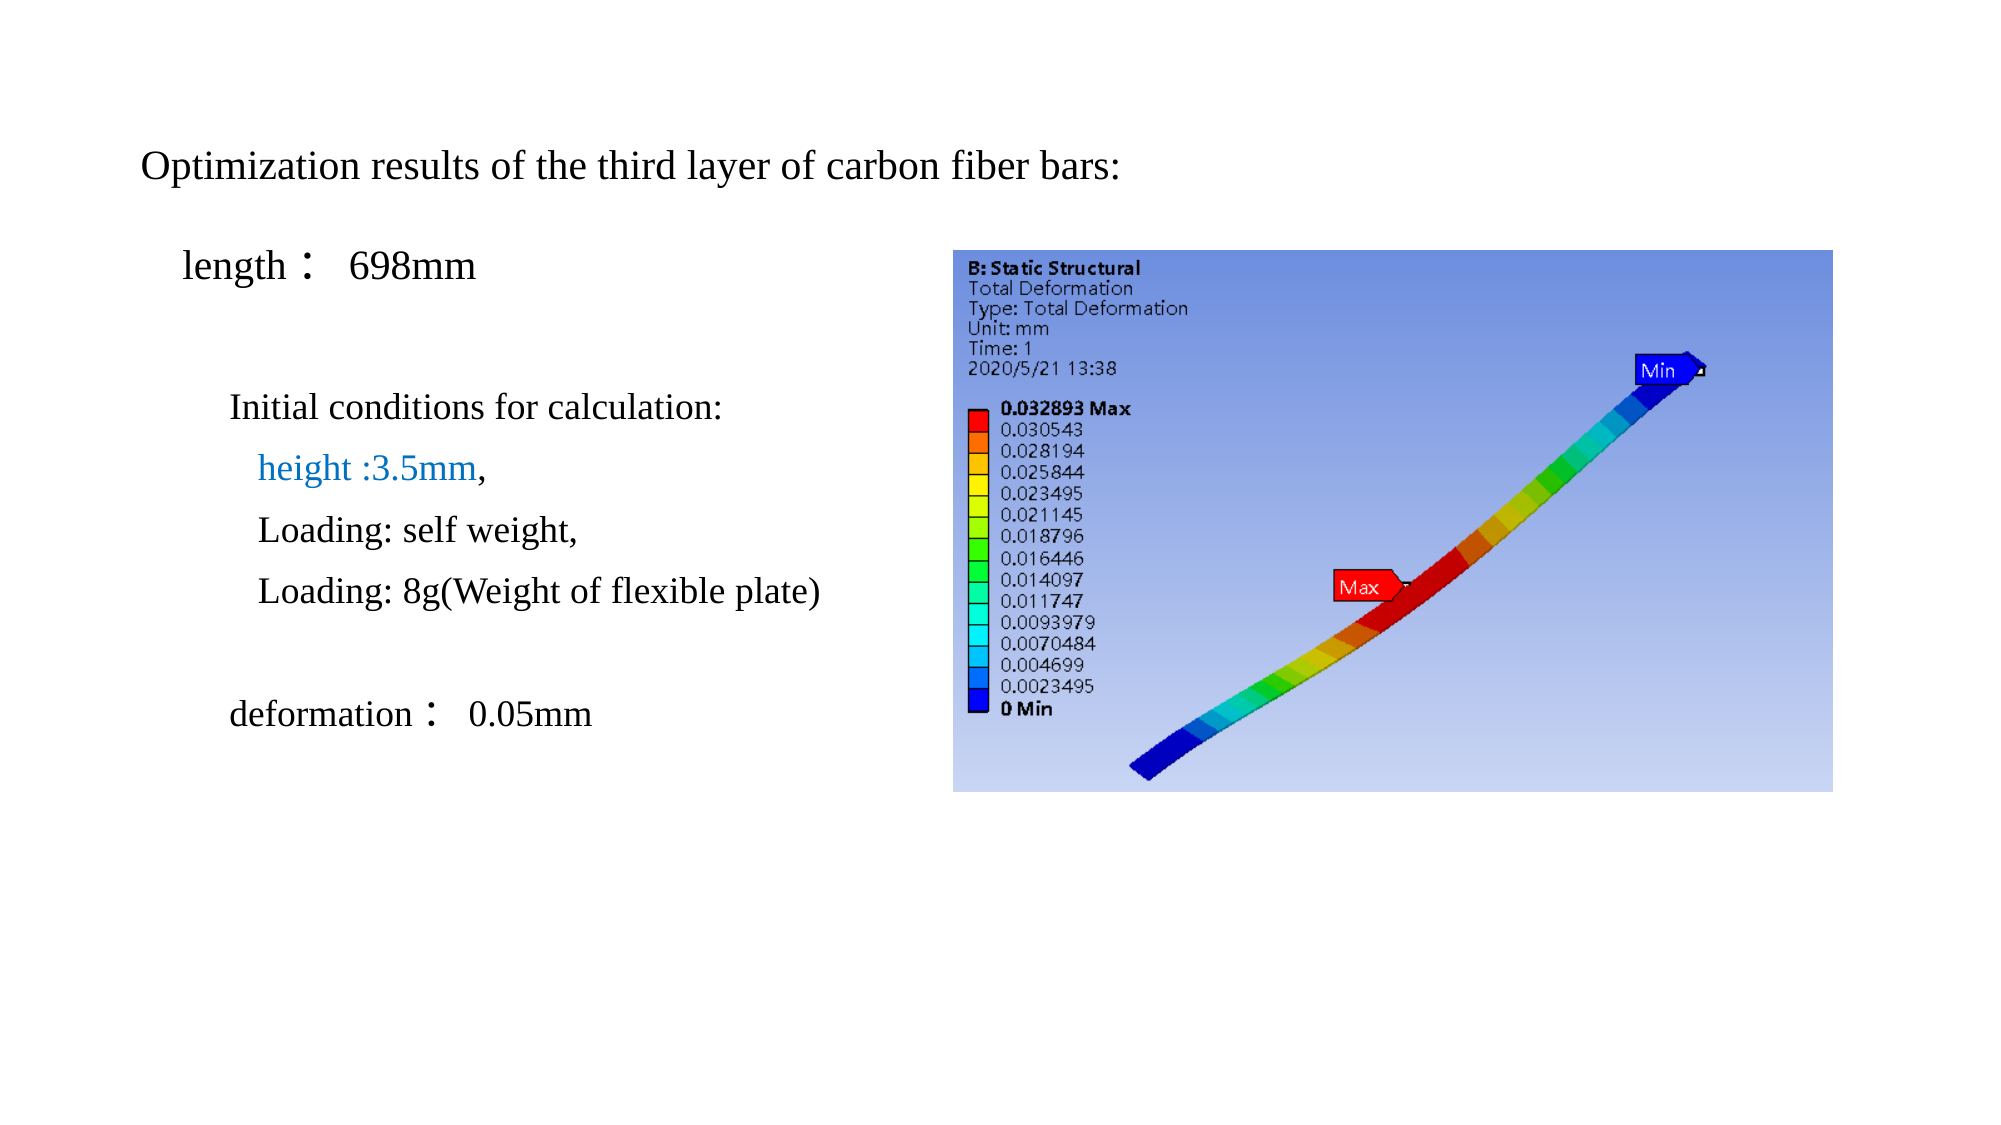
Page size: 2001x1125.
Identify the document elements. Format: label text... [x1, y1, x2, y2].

text_box Optimization results of the third layer of carbon fiber bars: length：698mm [125, 130, 1137, 295]
picture [953, 250, 1833, 792]
list Initial conditions for calculation: height :3.5mm, Loading: self weight, Loading: 8g(Weight of flexible plate) deformation：0.05mm [214, 379, 841, 1033]
